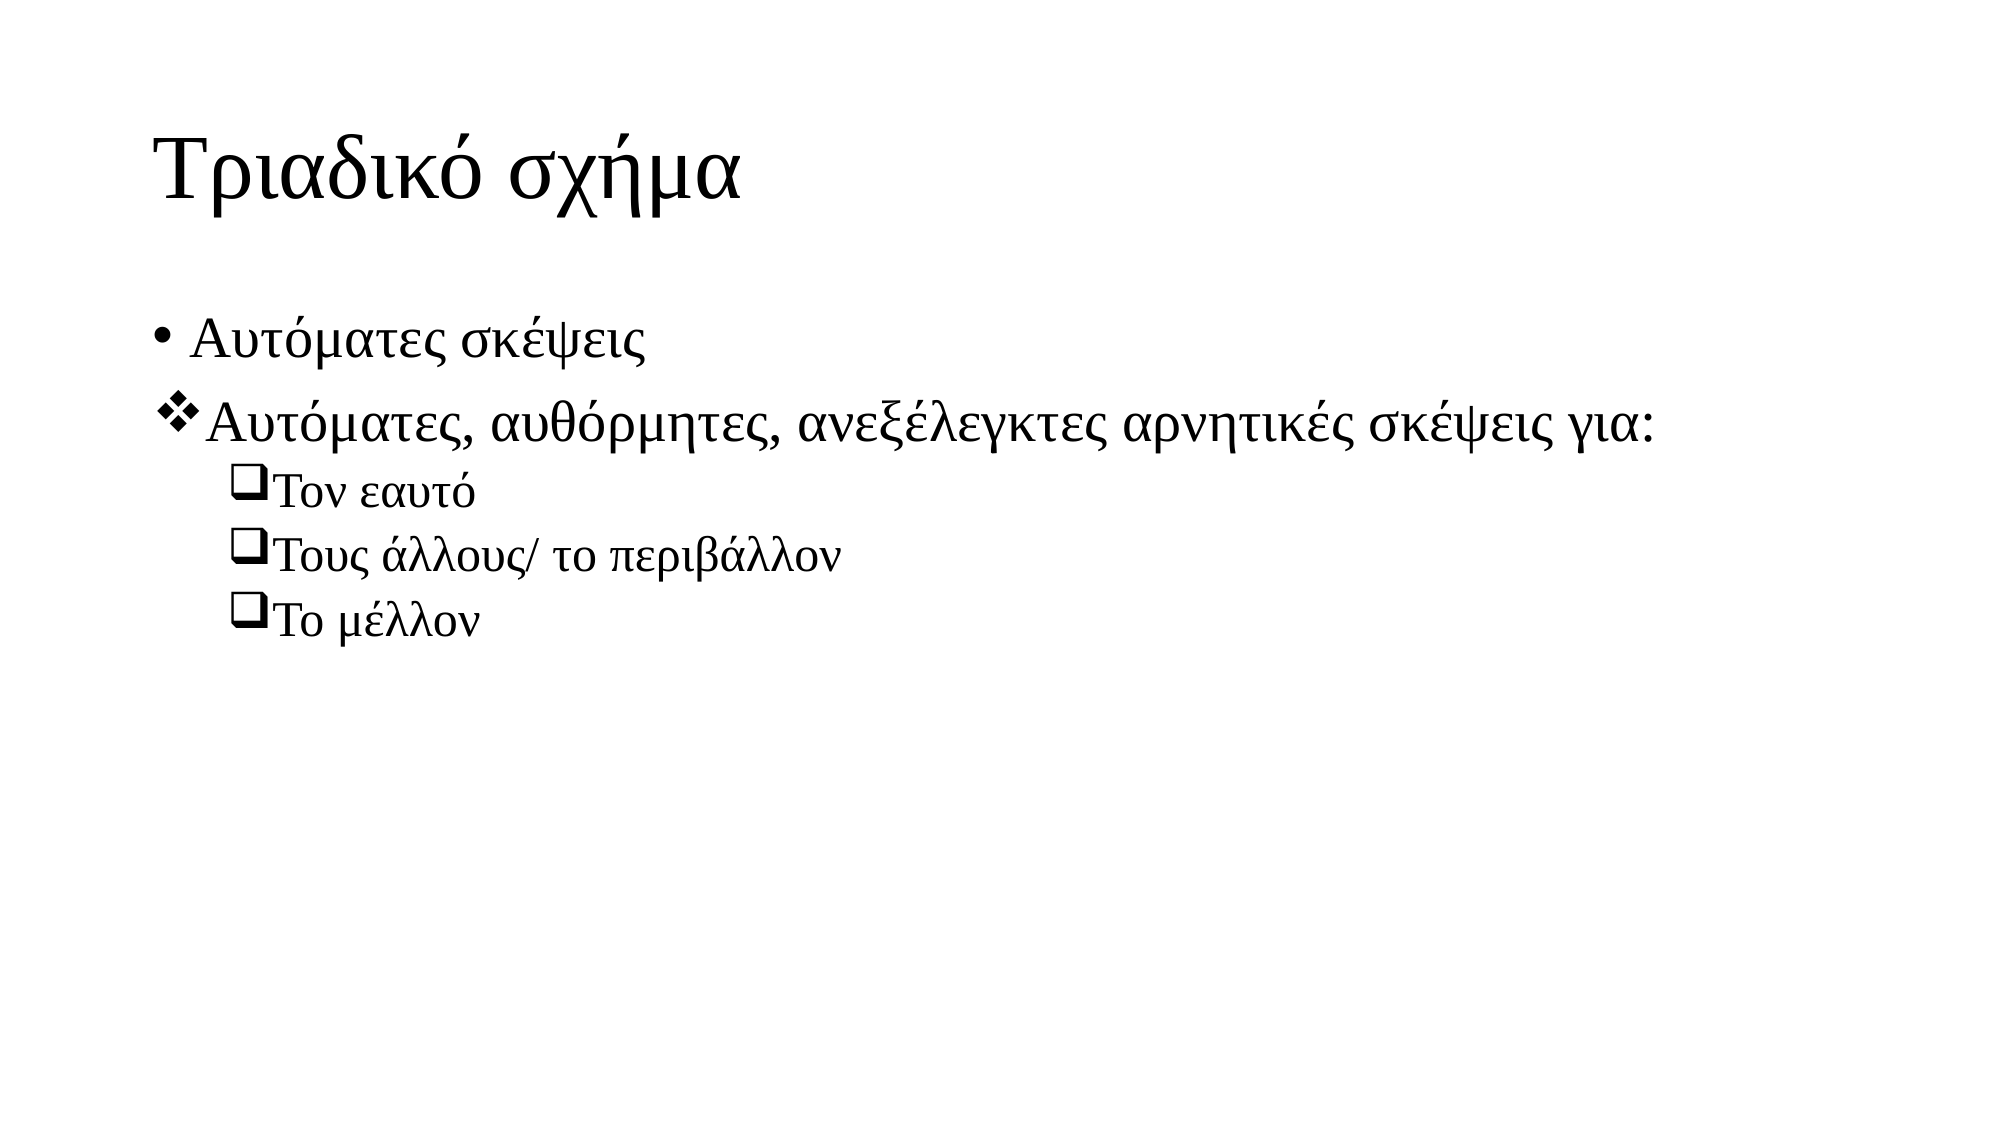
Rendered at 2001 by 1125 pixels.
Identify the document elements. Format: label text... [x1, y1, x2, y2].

title Τριαδικό σχήμα [137, 59, 1863, 278]
list Αυτόματες σκέψεις Αυτόματες, αυθόρμητες, ανεξέλεγκτες αρνητικές σκέψεις για: Τον εαυτό Τους άλλους/ το περιβάλλον Το μέλλον [137, 299, 1863, 1014]
